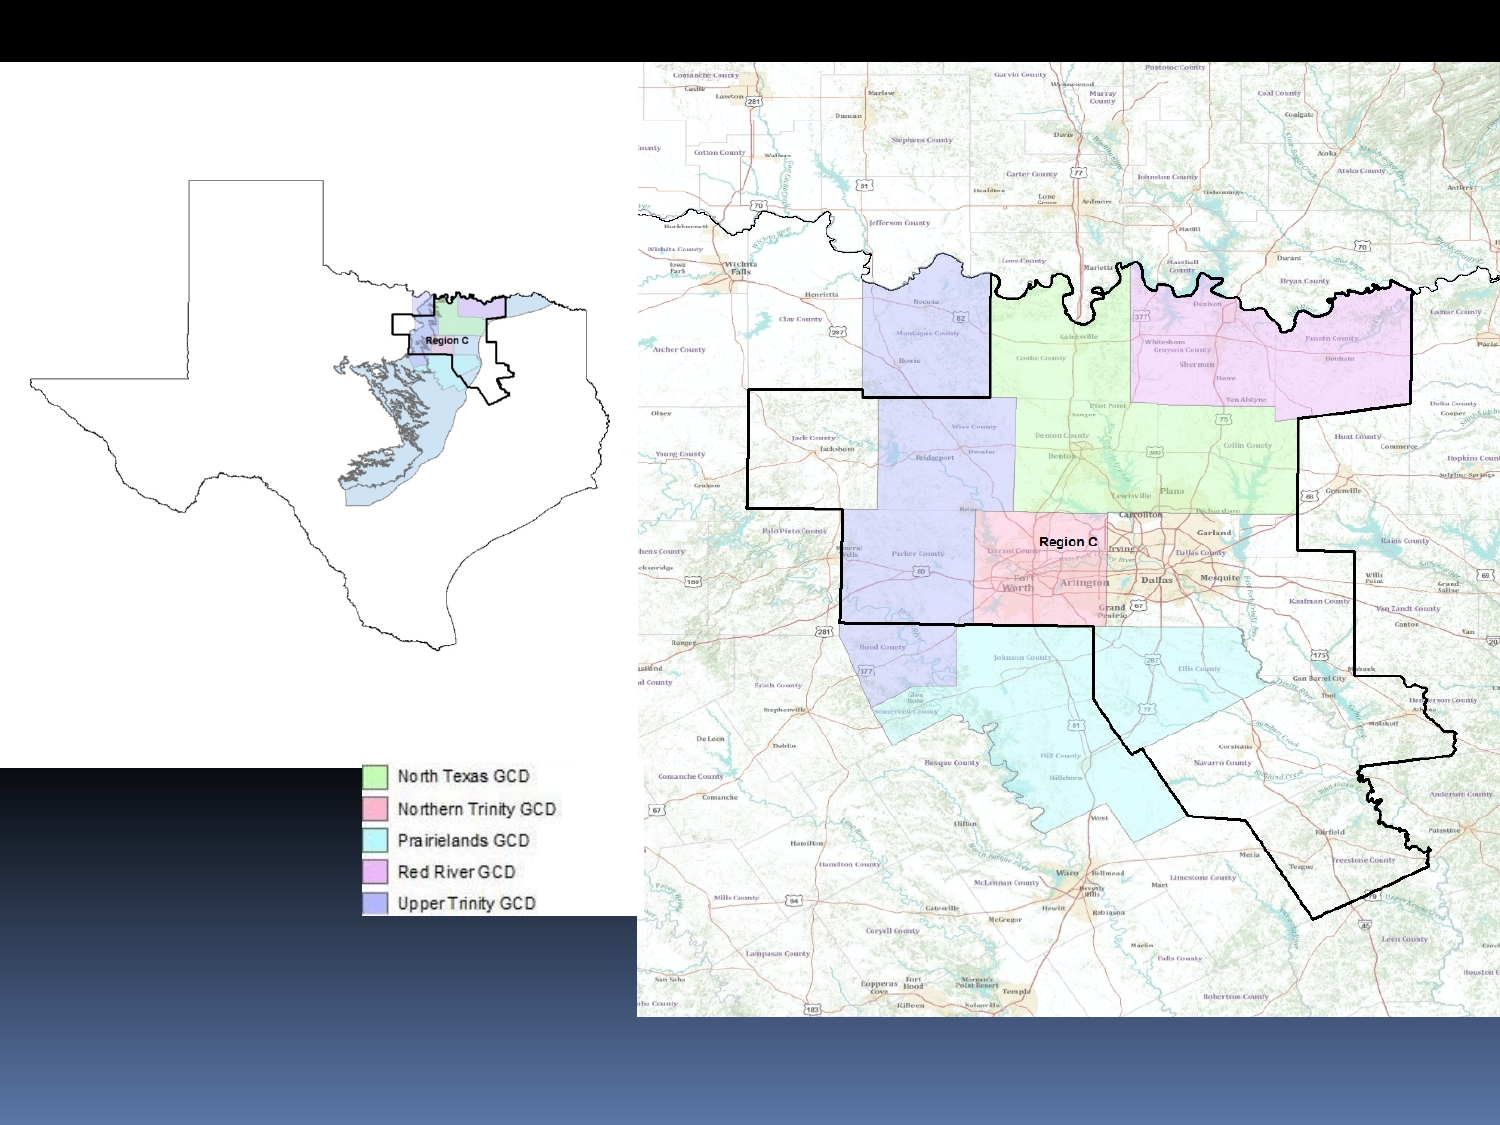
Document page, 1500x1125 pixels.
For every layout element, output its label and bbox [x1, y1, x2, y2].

picture [637, 62, 1500, 1018]
picture [0, 61, 638, 769]
picture [362, 762, 645, 917]
